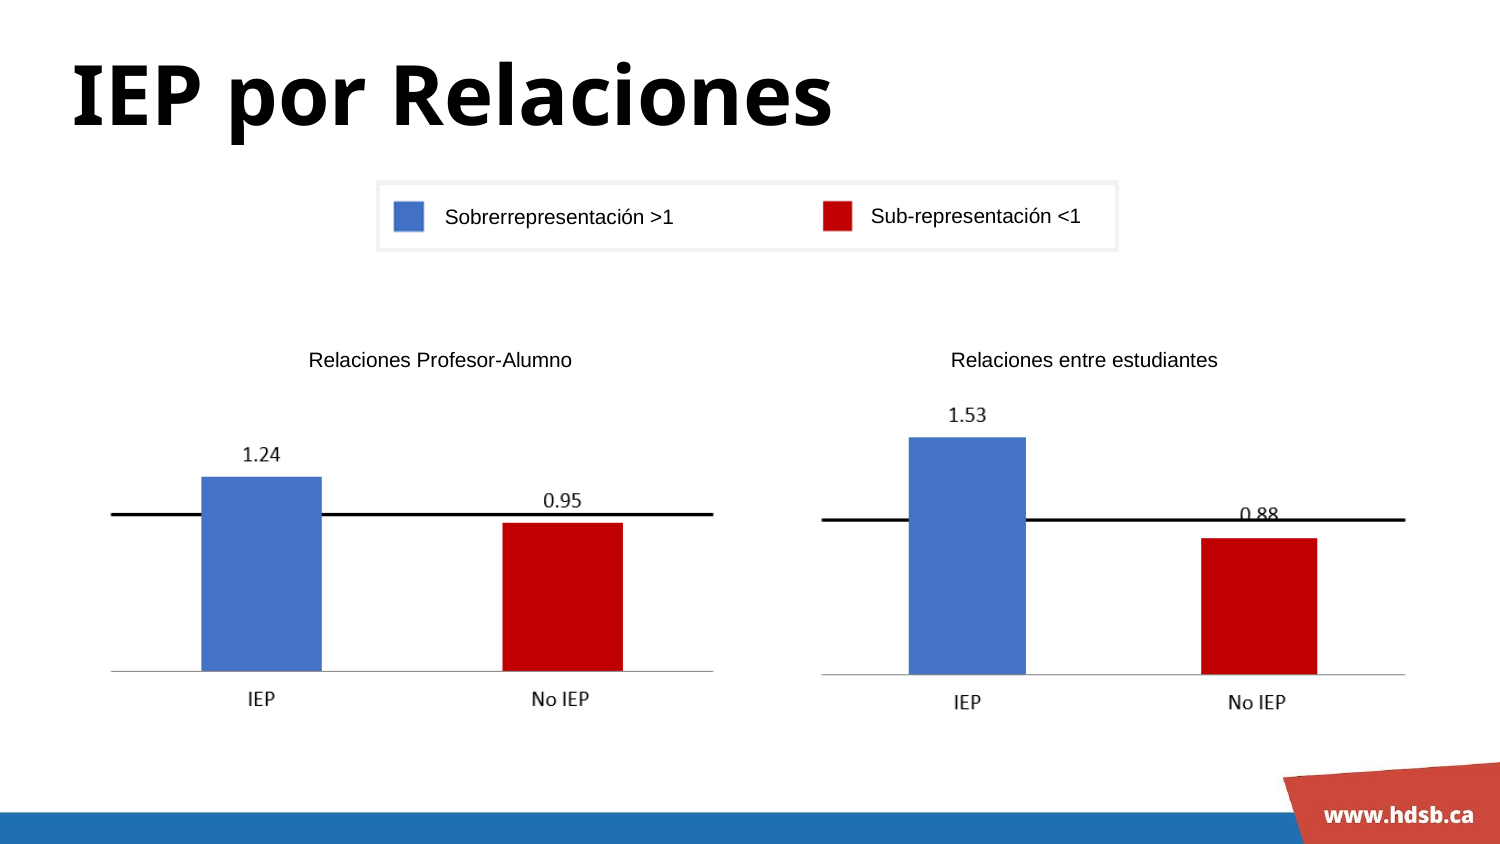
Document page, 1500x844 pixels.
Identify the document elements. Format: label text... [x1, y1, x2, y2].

picture [24, 342, 1476, 717]
title IEP por Relaciones [57, 56, 1438, 141]
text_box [378, 182, 1118, 251]
picture [0, 762, 1500, 844]
